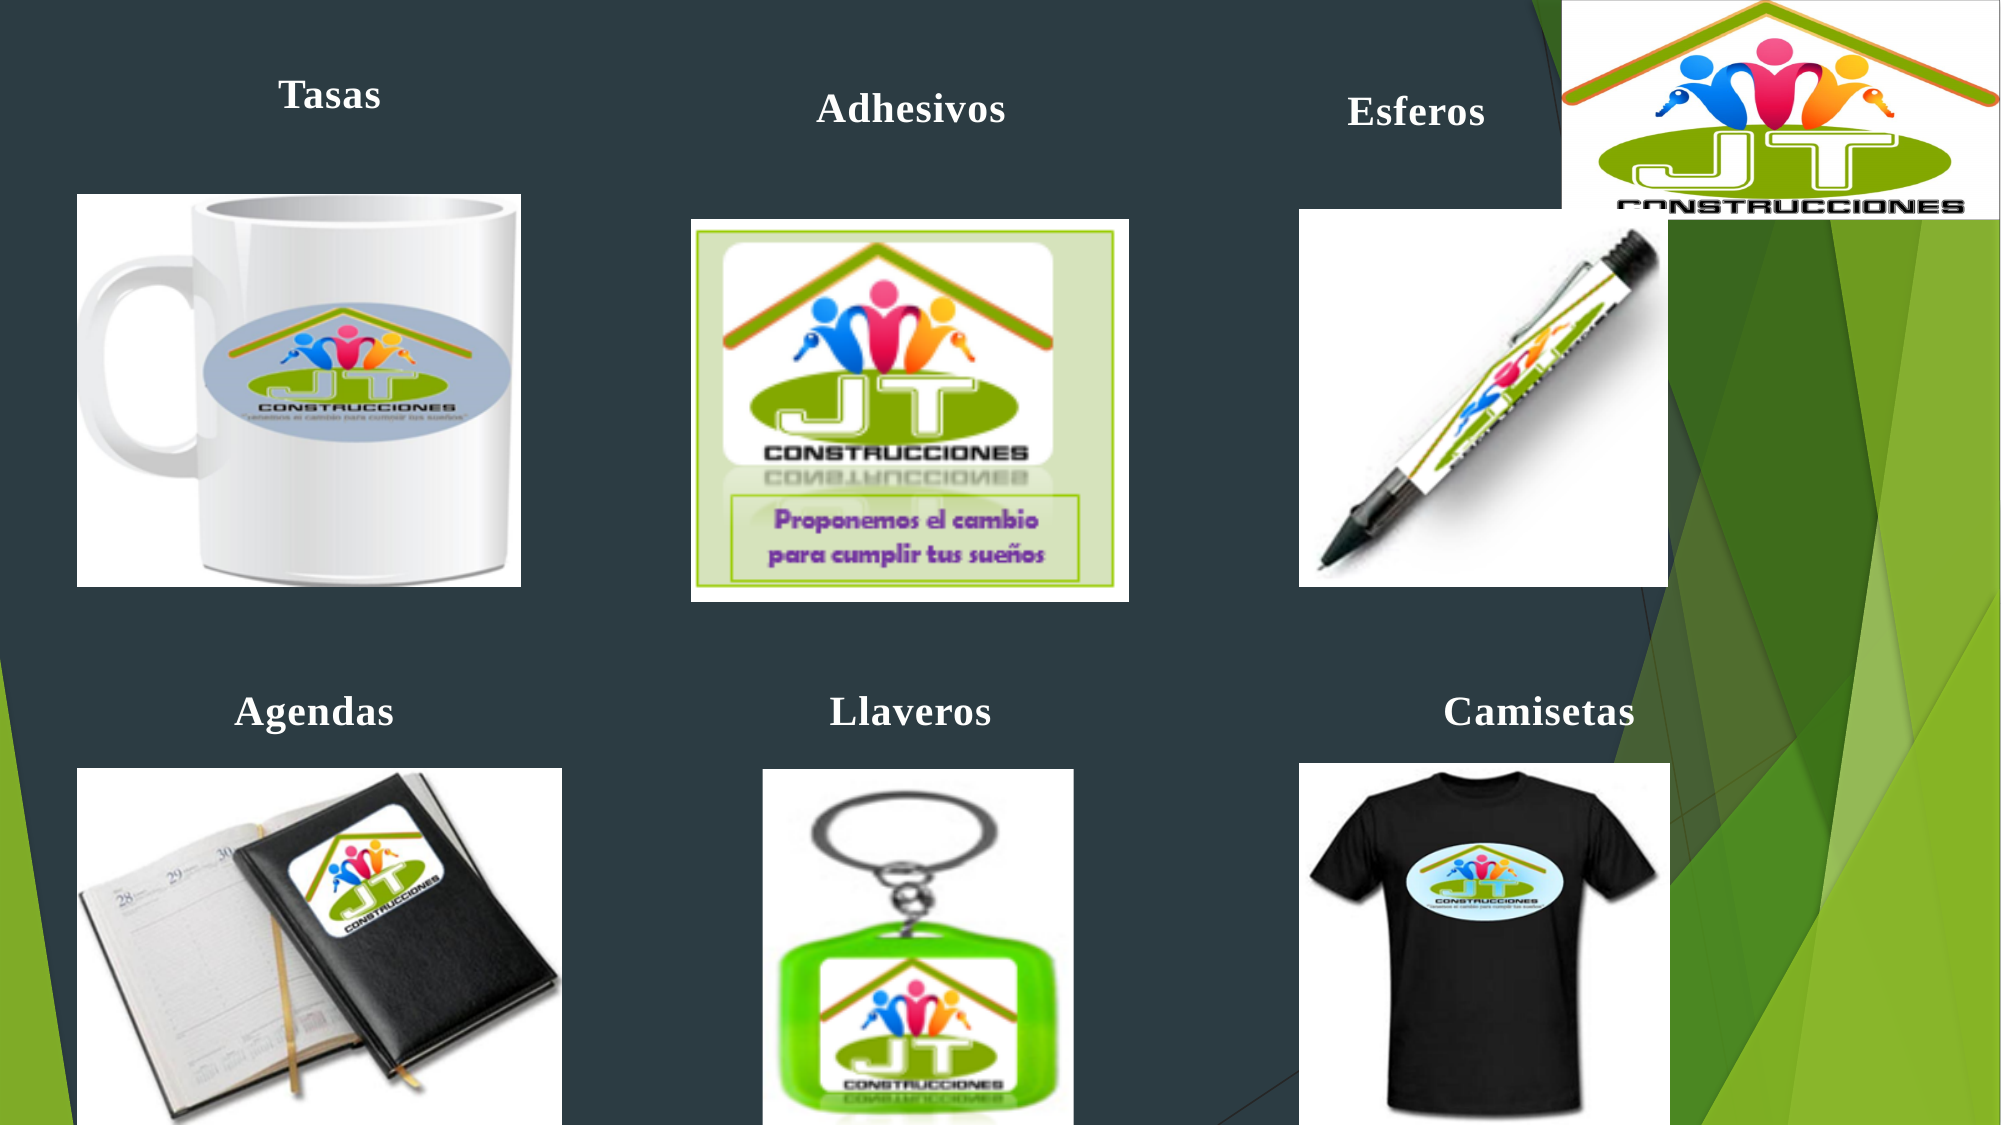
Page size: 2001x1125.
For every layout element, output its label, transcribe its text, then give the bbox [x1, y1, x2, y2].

picture [1298, 0, 2000, 587]
picture [1298, 762, 1671, 1125]
picture [76, 767, 563, 1125]
text_box Llaveros [739, 626, 1007, 742]
text_box Agendas [144, 626, 410, 742]
picture [762, 768, 1075, 1125]
text_box Camisetas [1353, 626, 1651, 742]
text_box Esferos [1257, 26, 1501, 142]
text_box Tasas [188, 14, 396, 125]
text_box Adhesivos [726, 23, 1021, 139]
picture [690, 219, 1130, 603]
picture [76, 194, 521, 587]
